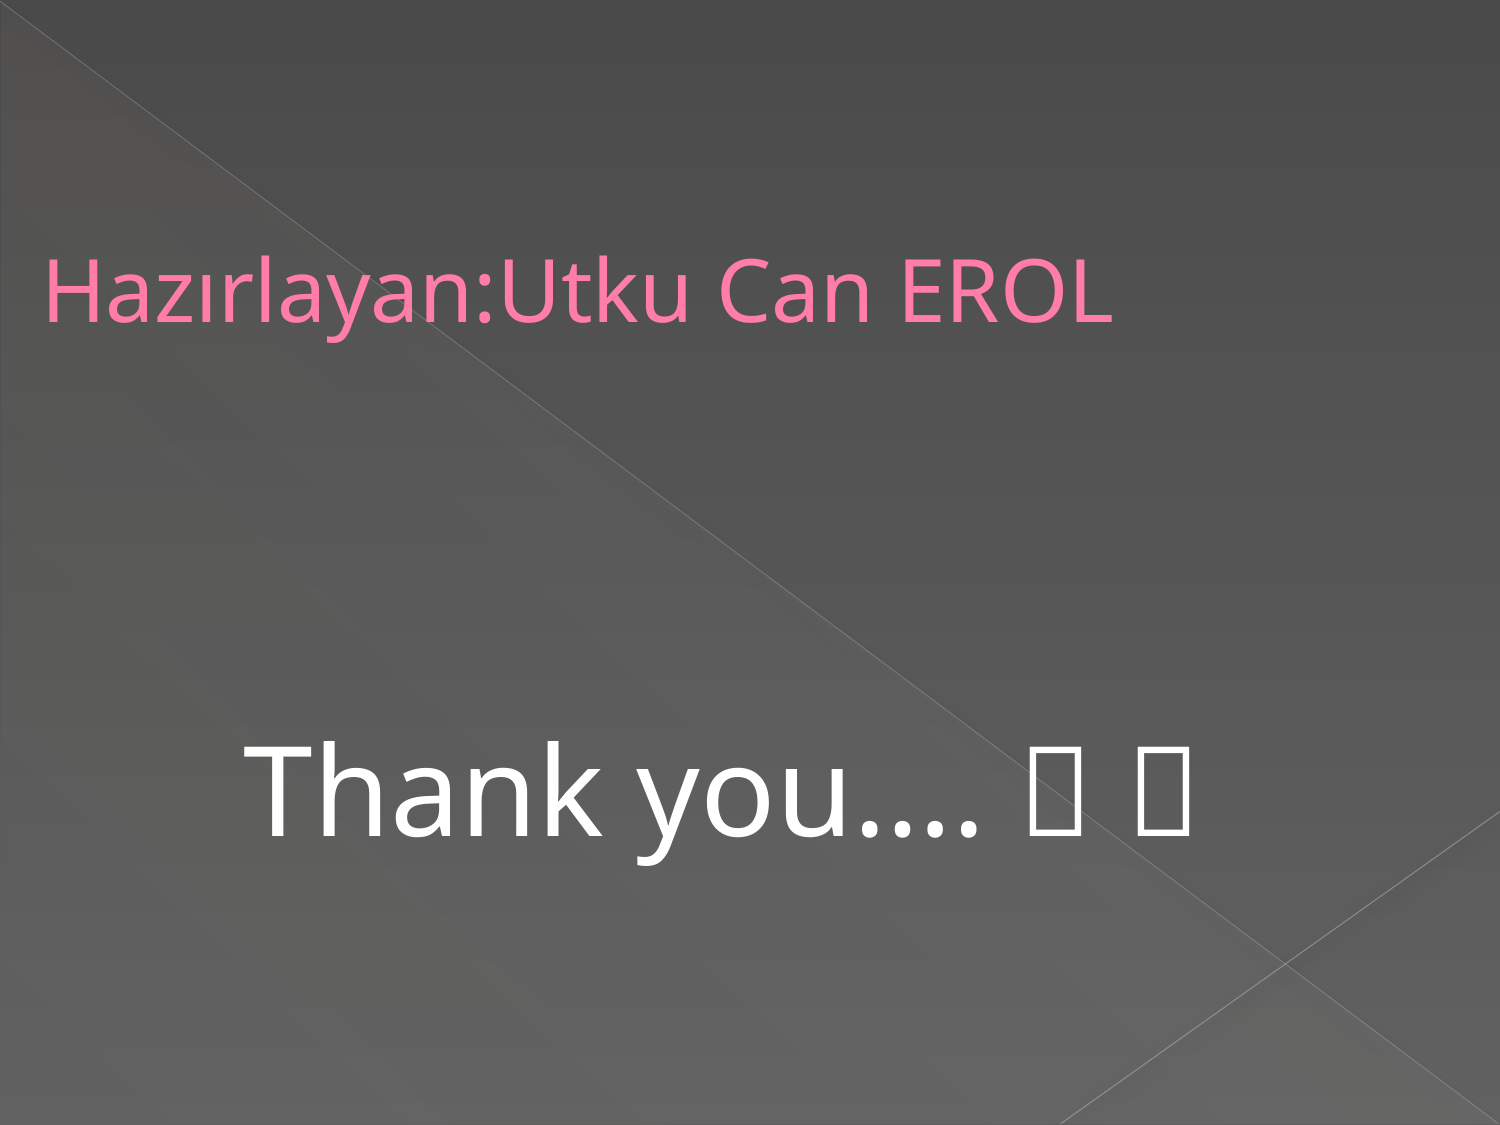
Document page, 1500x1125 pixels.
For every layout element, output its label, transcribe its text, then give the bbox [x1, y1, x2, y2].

title Hazırlayan:Utku Can EROL [0, 172, 1297, 403]
list Thank you….   [218, 704, 1500, 970]
